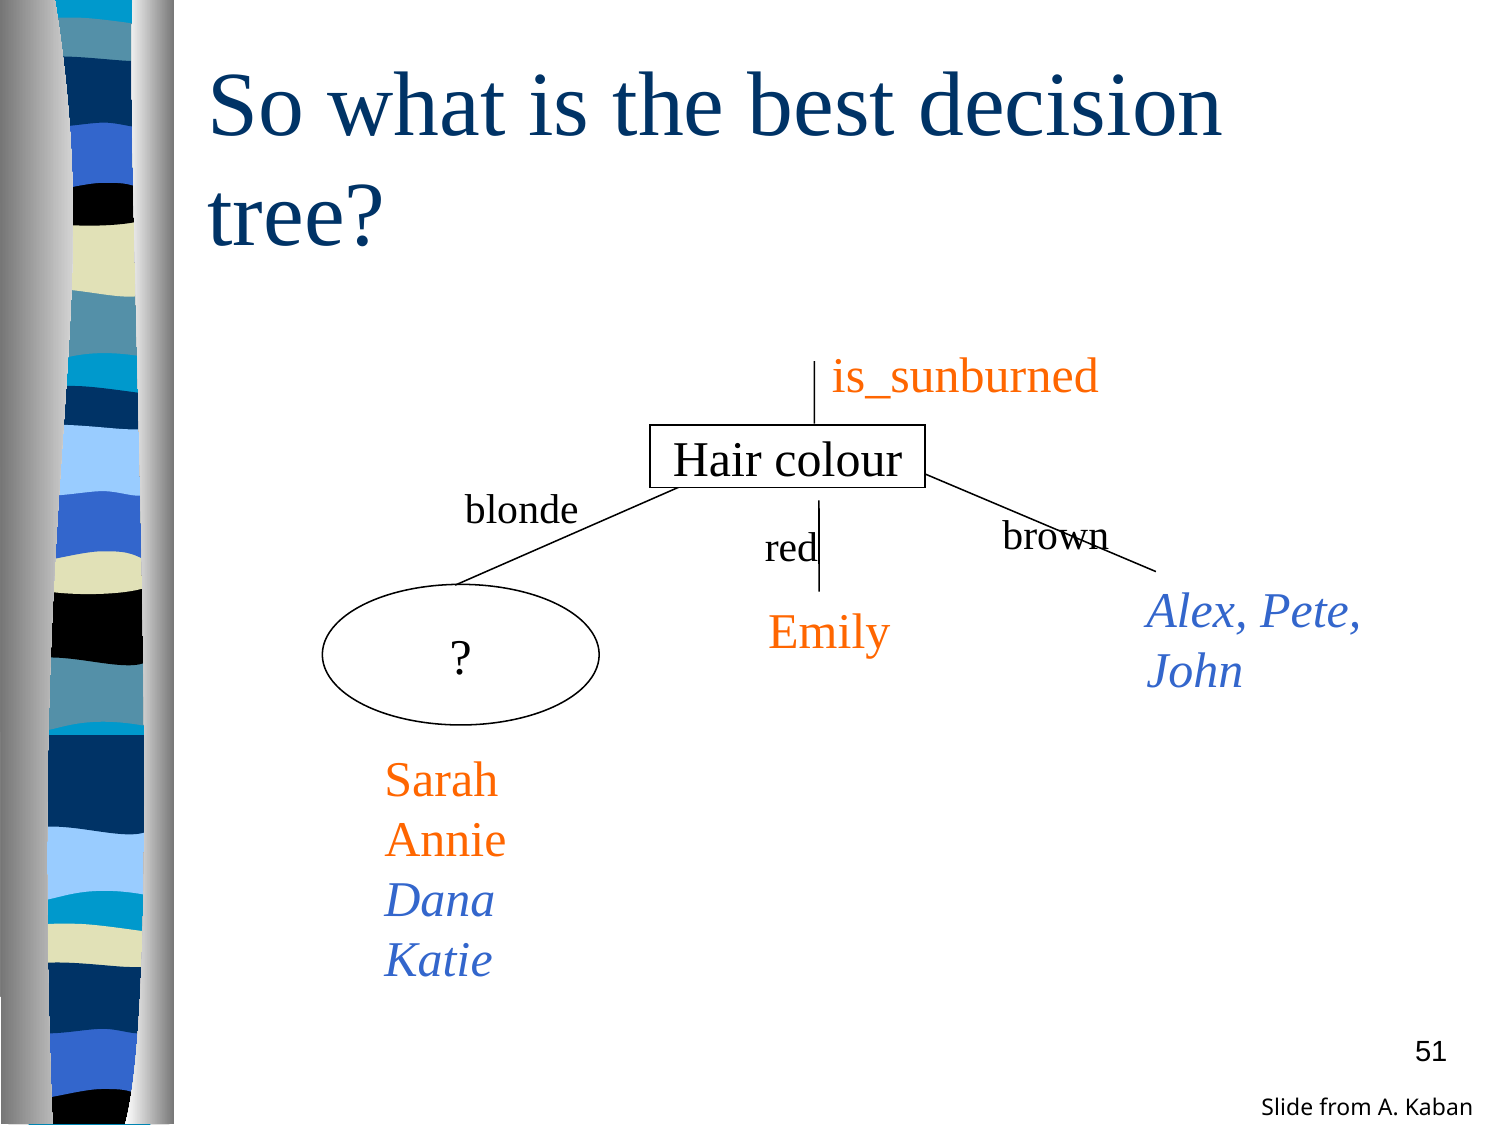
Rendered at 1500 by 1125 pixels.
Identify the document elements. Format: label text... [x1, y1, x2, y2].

slide_number 51 [1149, 1025, 1463, 1100]
text_box Sarah AnnieDana Katie [369, 739, 542, 994]
text_box red [749, 512, 900, 578]
text_box Hair colour [650, 424, 925, 488]
text_box Alex, Pete, John [1131, 570, 1407, 705]
text_box is_sunburned [817, 335, 1293, 411]
text_box Emily [753, 590, 919, 666]
title So what is the best decision tree? [192, 52, 1385, 256]
text_box ? [322, 584, 600, 725]
text_box blonde [449, 474, 600, 540]
text_box brown [987, 500, 1138, 565]
text_box Slide from A. Kaban [1246, 1085, 1489, 1125]
